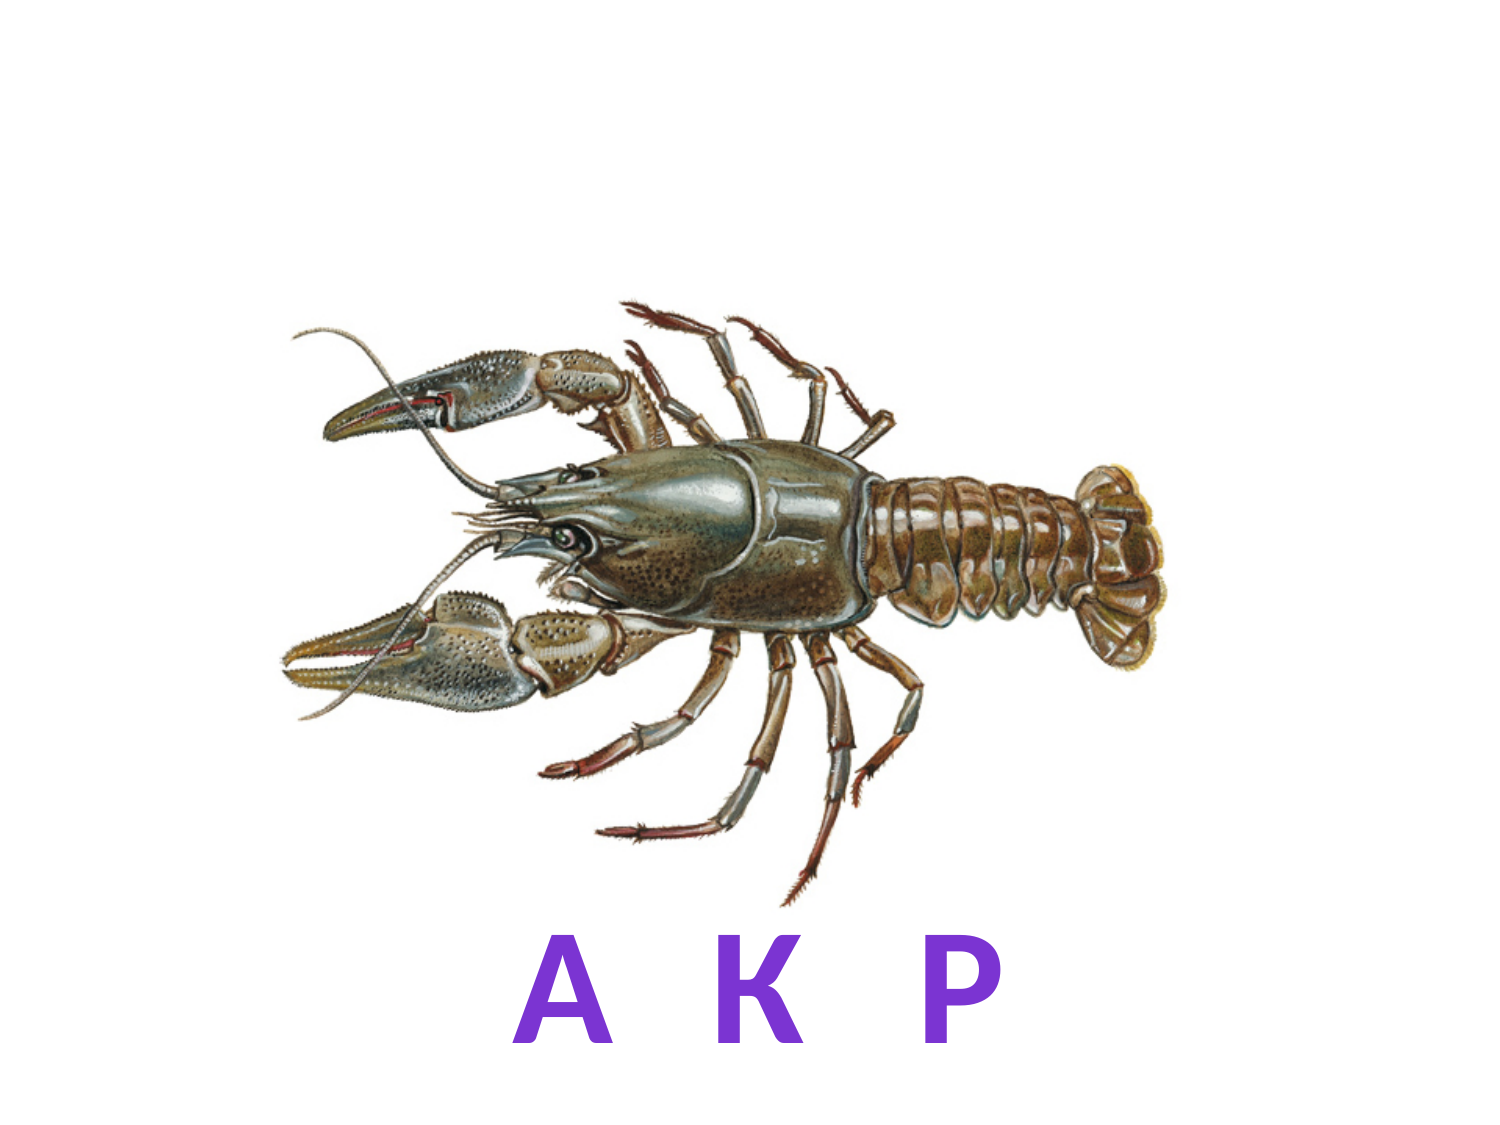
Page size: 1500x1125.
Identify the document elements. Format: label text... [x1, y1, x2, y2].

text_box а [497, 924, 629, 1085]
picture [206, 290, 1239, 916]
text_box р [901, 924, 1021, 1085]
text_box к [695, 924, 820, 1085]
